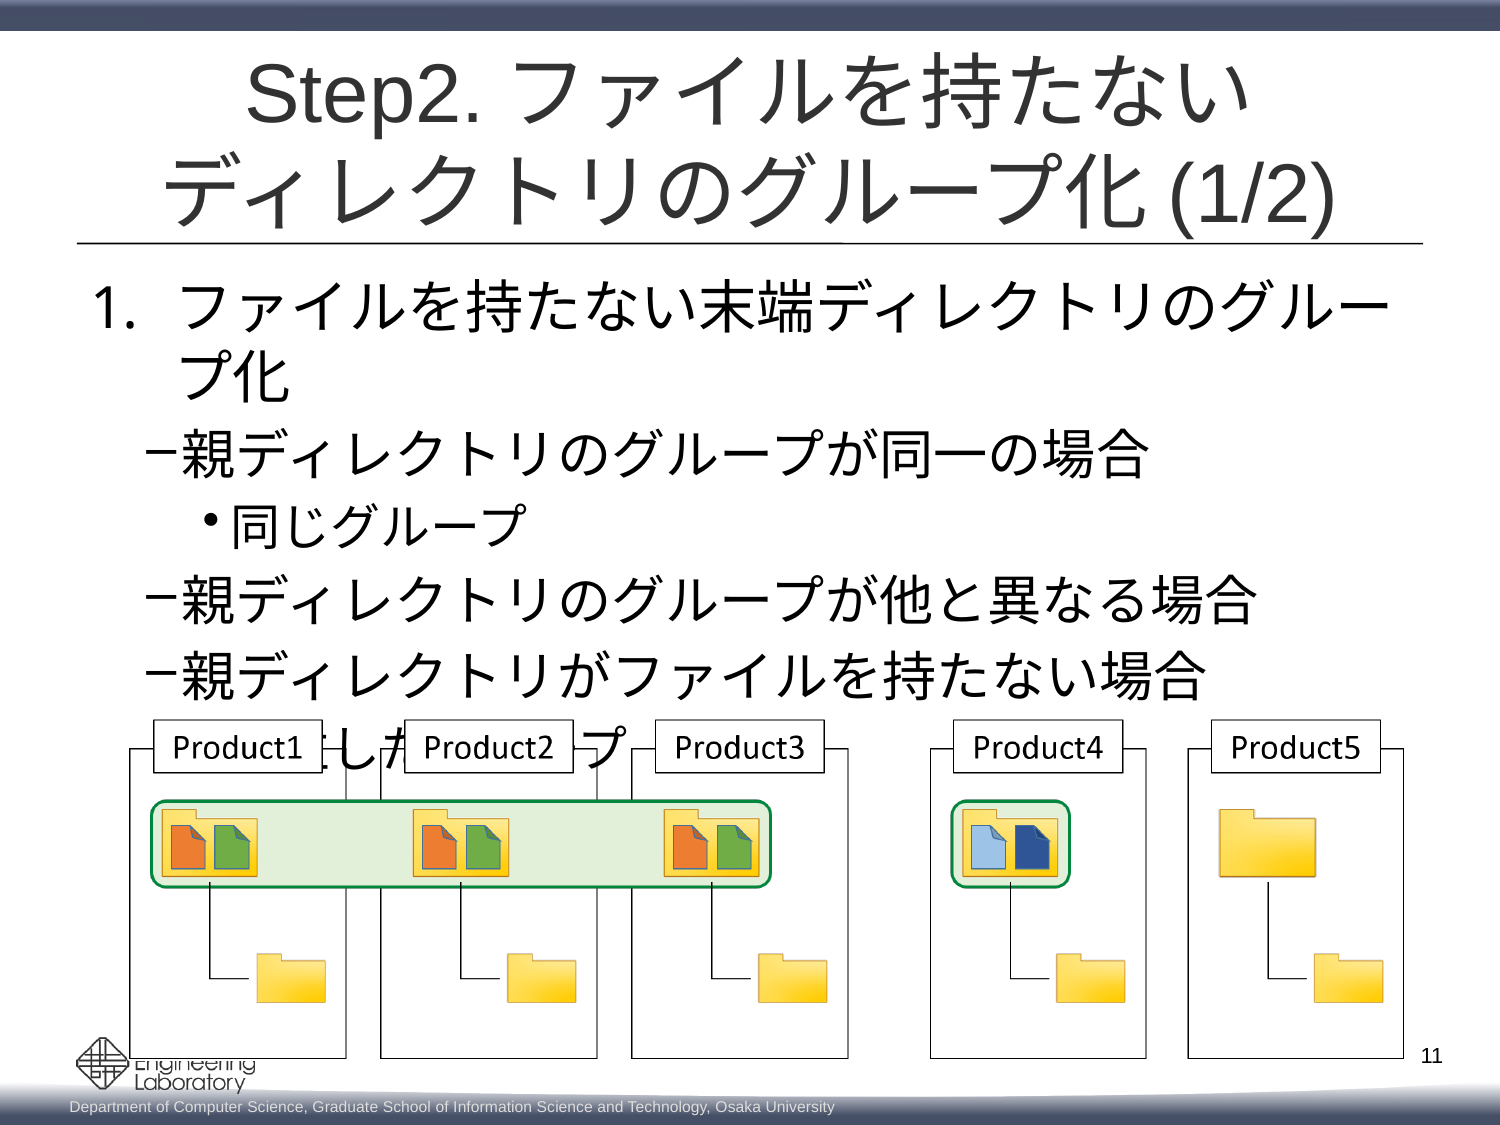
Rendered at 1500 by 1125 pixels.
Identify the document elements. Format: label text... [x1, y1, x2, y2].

slide_number 11 [1269, 1034, 1459, 1083]
picture [0, 1033, 1500, 1125]
picture [129, 713, 1405, 1059]
title Step2.ファイルを持たない ディレクトリのグループ化(1/2) [74, 44, 1424, 233]
list ファイルを持たない末端ディレクトリのグループ化 親ディレクトリのグループが同一の場合 同じグループ 親ディレクトリのグループが他と異なる場合 親ディレクトリがファイルを持たない場合 独立したグループ [74, 262, 1426, 1006]
picture [0, 0, 1500, 31]
